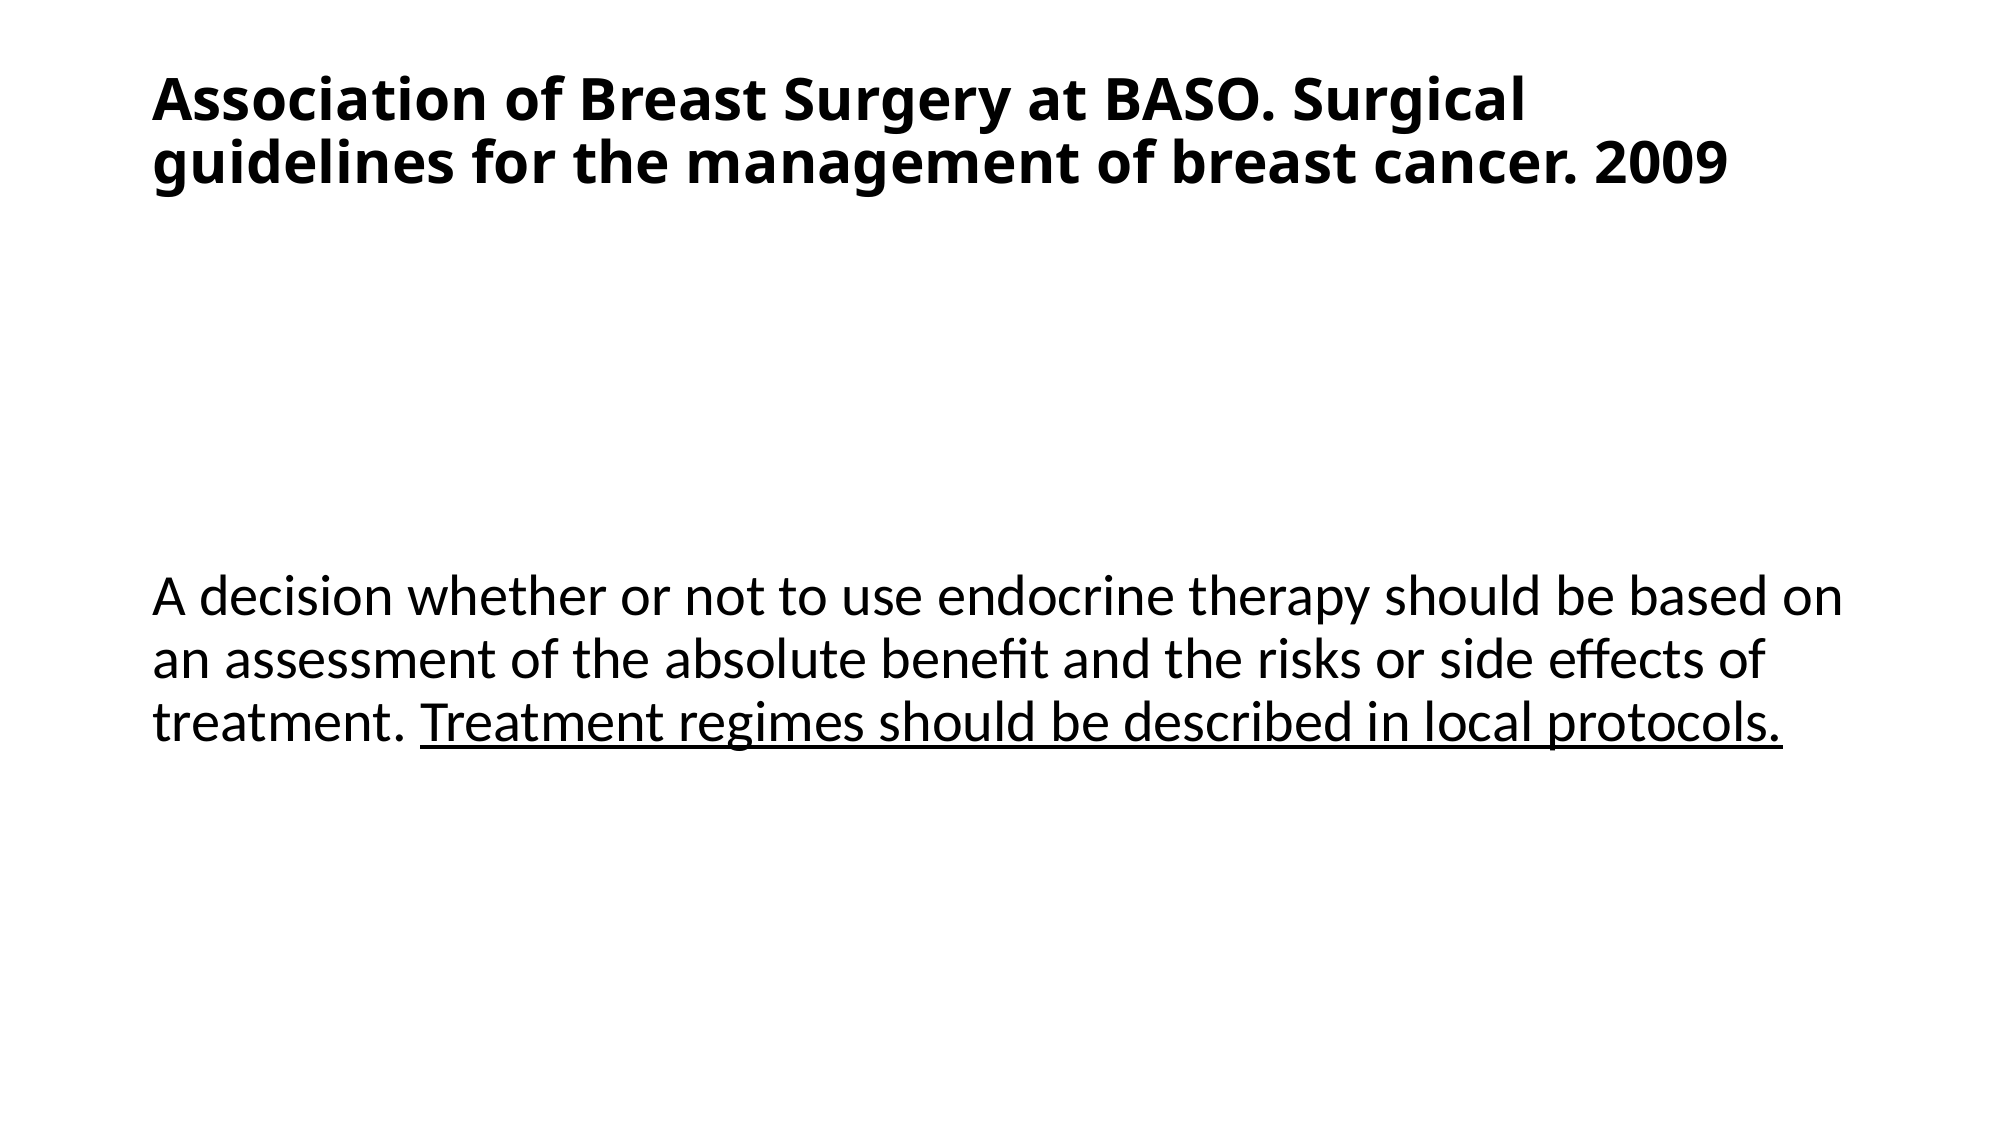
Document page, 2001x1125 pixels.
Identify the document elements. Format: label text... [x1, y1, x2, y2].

title Association of Breast Surgery at BASO. Surgical guidelines for the management of breast cancer. 2009 [137, 59, 1863, 278]
list A decision whether or not to use endocrine therapy should be based on an assessment of the absolute benefit and the risks or side effects of treatment. Treatment regimes should be described in local protocols. [137, 299, 1863, 1014]
